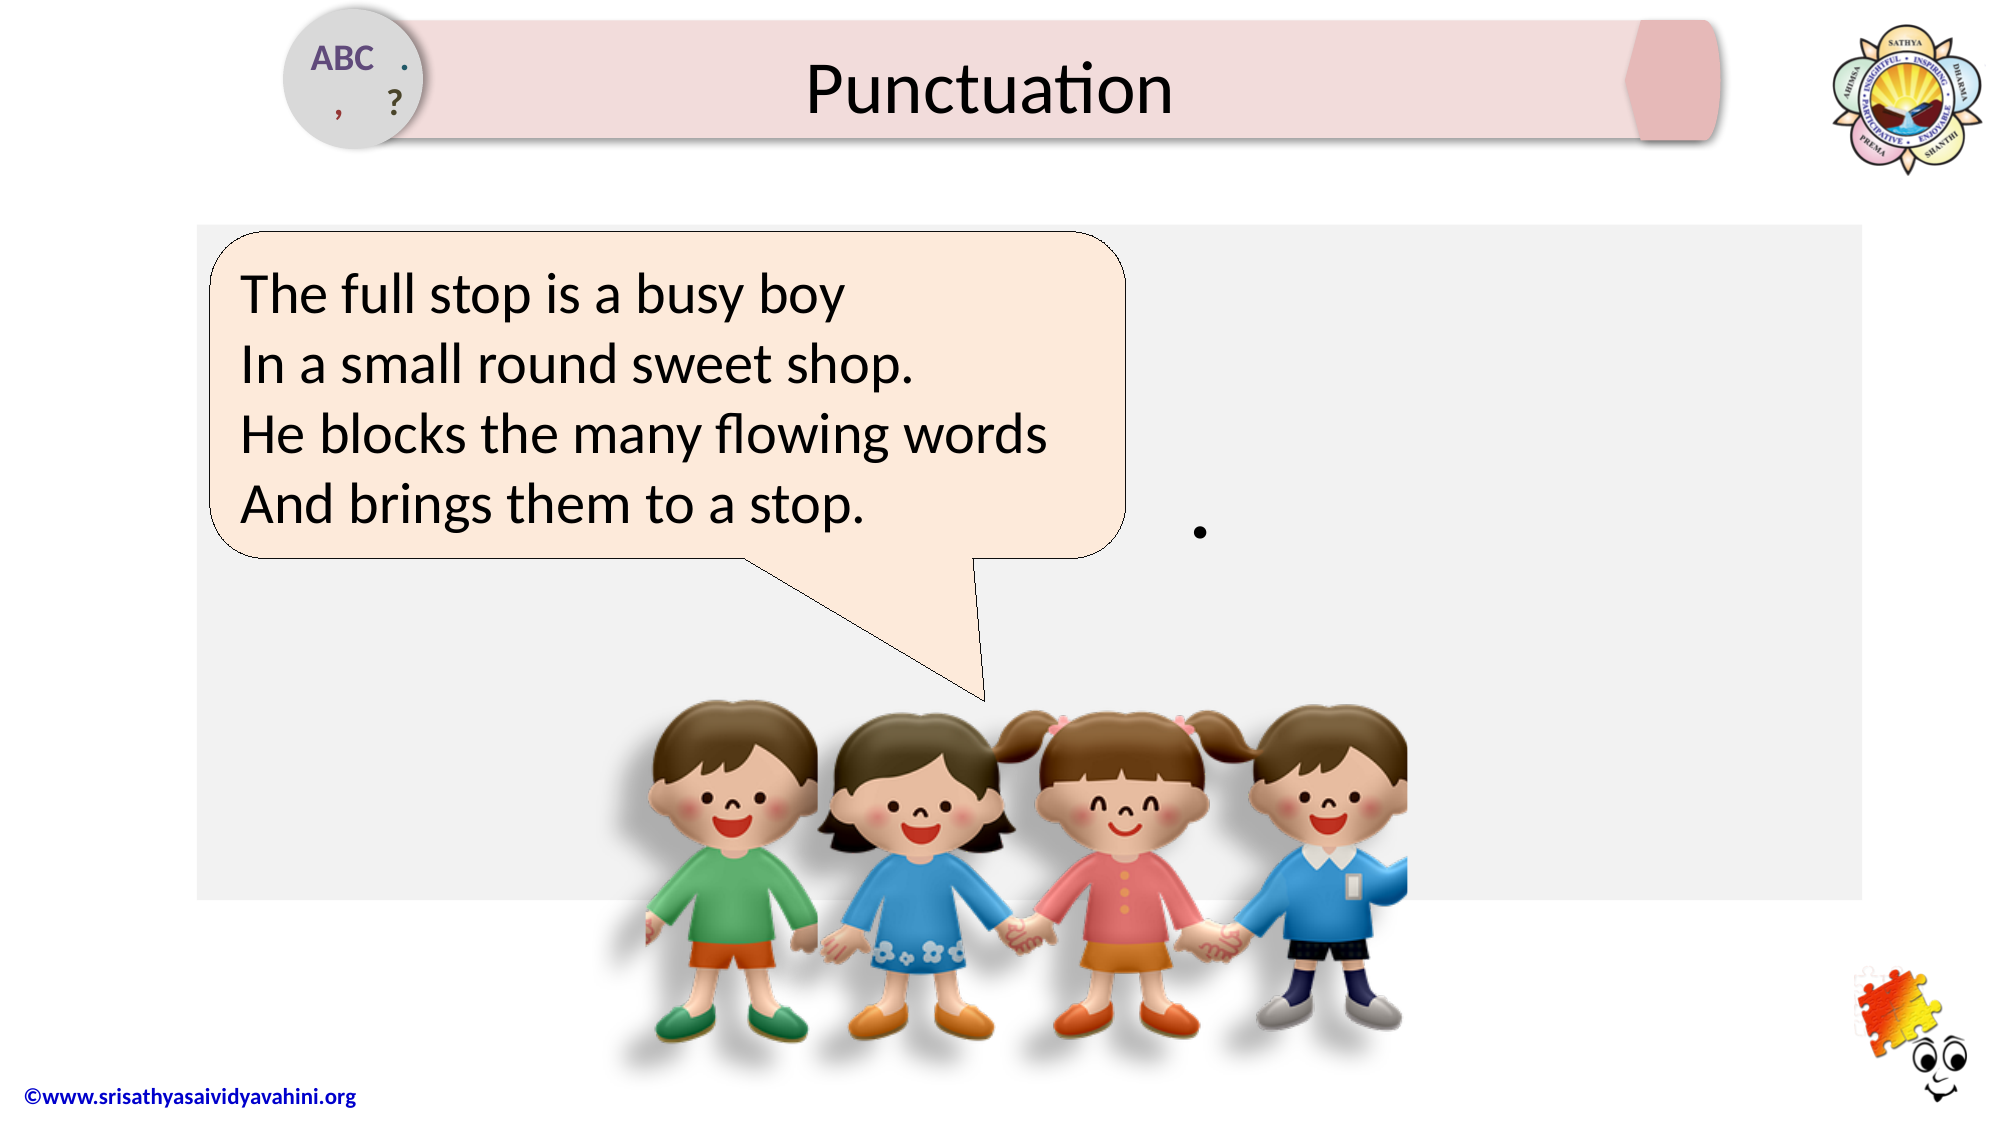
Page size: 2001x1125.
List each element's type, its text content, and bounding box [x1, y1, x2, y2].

text_box [196, 224, 1863, 901]
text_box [645, 656, 1408, 1057]
picture [1831, 957, 1982, 1108]
text_box The full stop is a busy boy In a small round sweet shop. He blocks the many flowing words And brings them to a stop. [209, 231, 1126, 655]
text_box . [1149, 448, 1253, 563]
picture [1827, 21, 1986, 176]
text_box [282, 8, 1721, 150]
